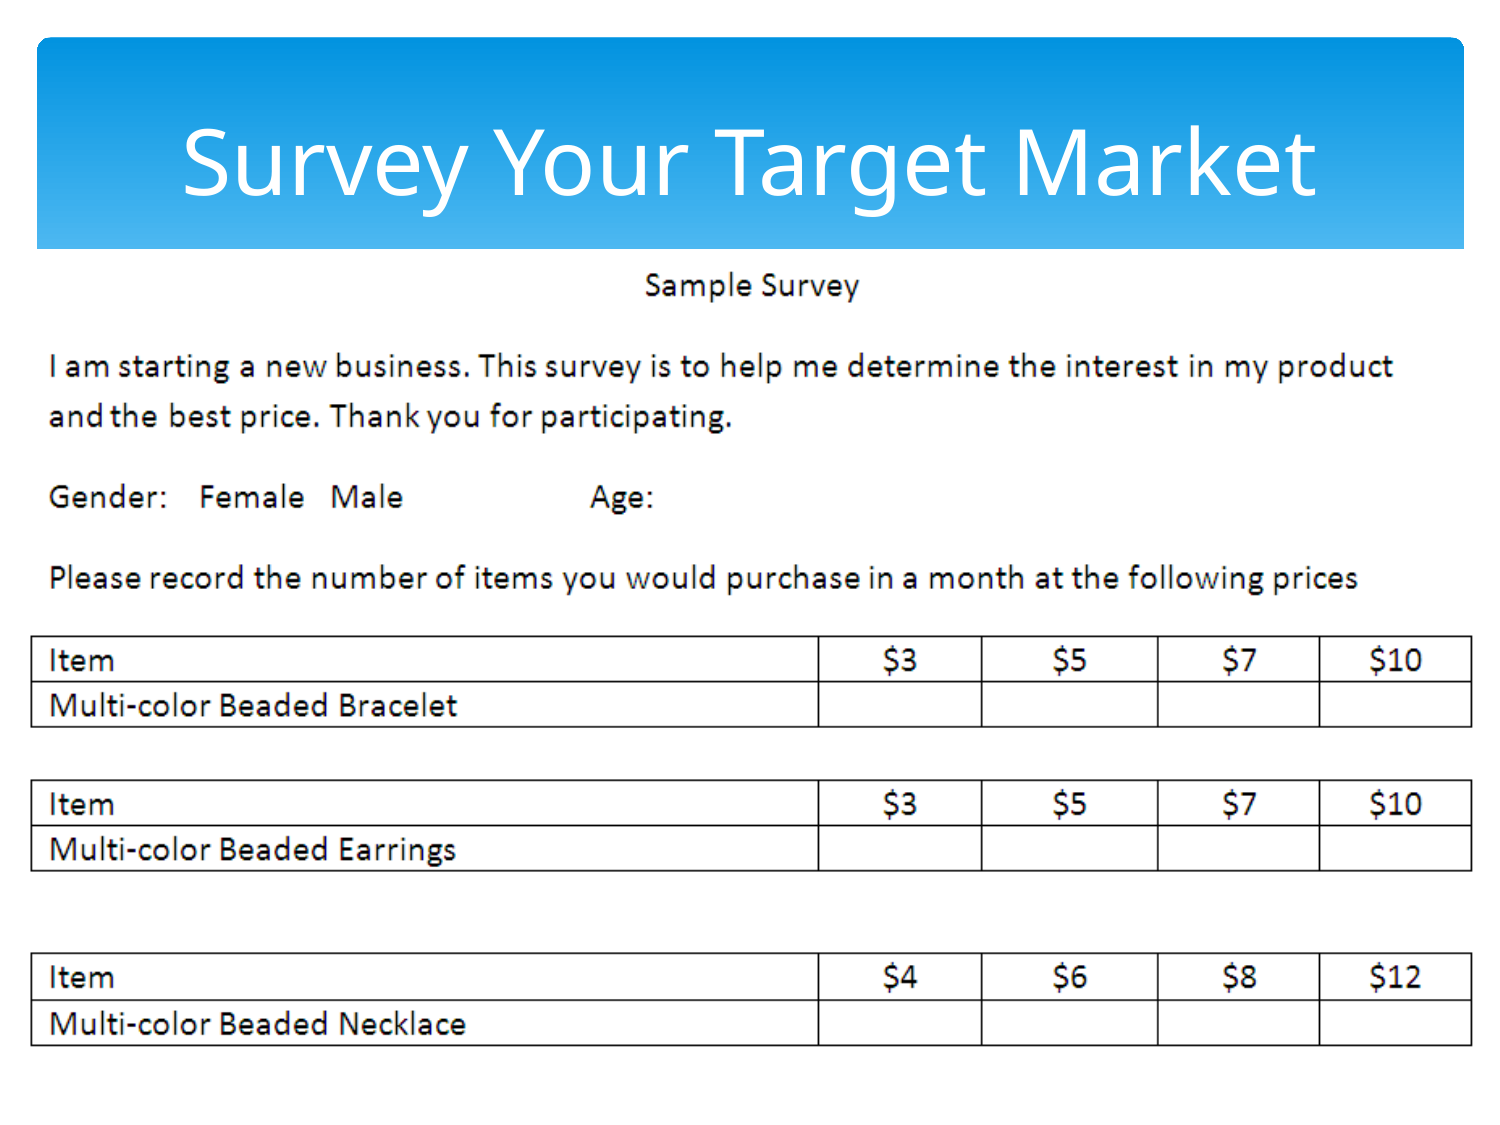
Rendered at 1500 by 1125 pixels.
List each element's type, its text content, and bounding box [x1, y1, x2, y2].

picture [0, 249, 1500, 1082]
title Survey Your Target Market [75, 55, 1425, 247]
